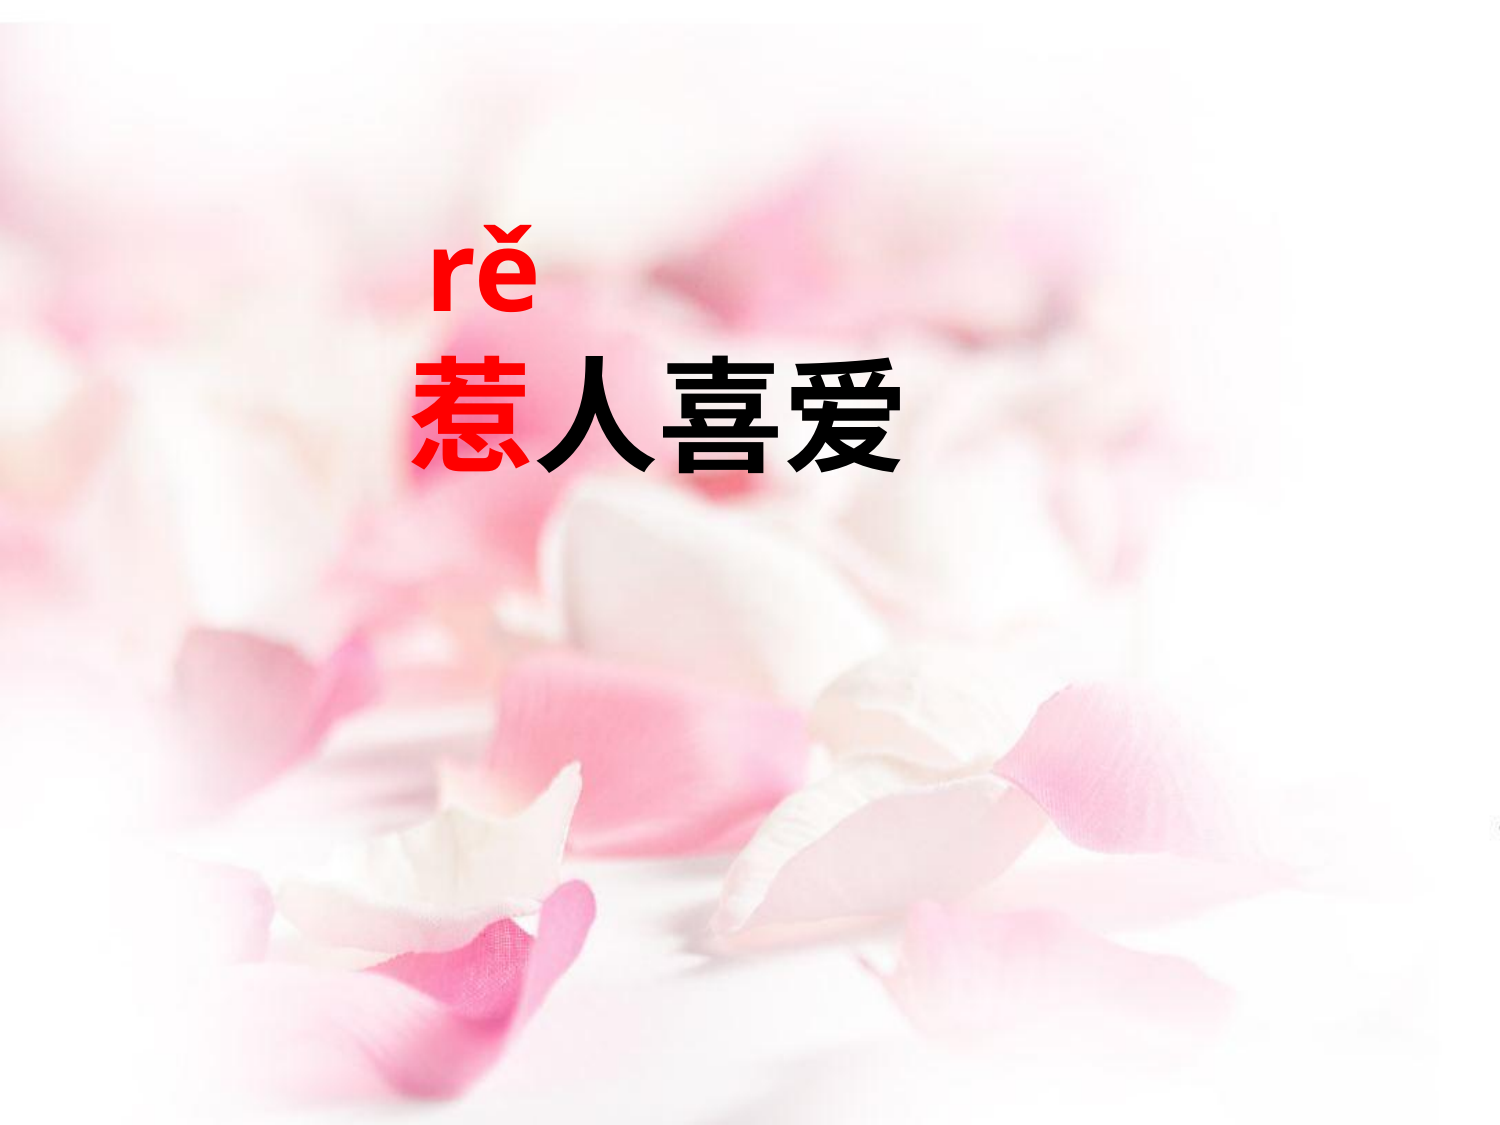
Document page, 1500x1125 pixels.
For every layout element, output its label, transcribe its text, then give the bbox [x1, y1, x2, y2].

picture [0, 0, 1500, 1125]
text_box 惹人喜爱 [393, 330, 1092, 496]
text_box rě [410, 191, 633, 341]
